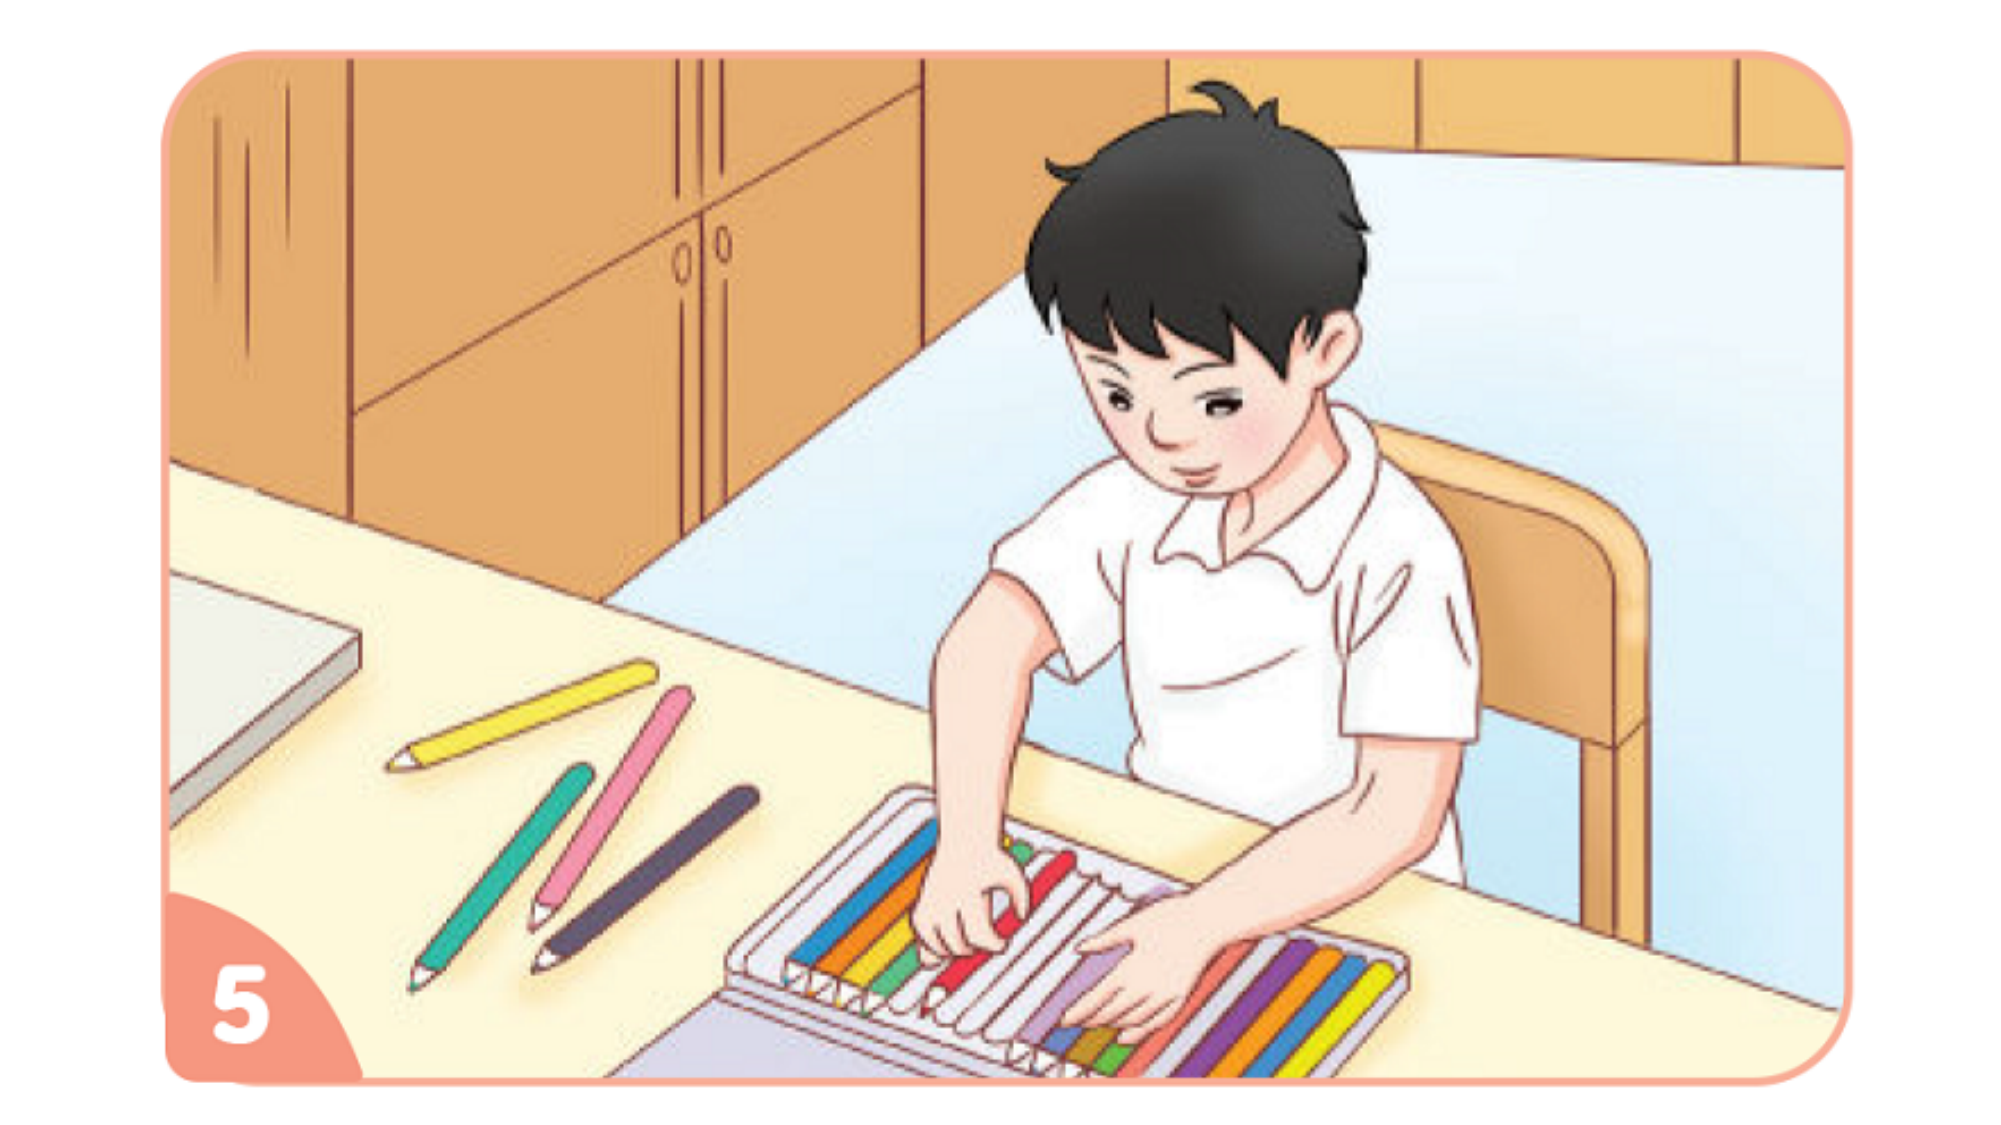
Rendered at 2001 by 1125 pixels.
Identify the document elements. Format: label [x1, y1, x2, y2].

picture [159, 41, 1861, 1100]
